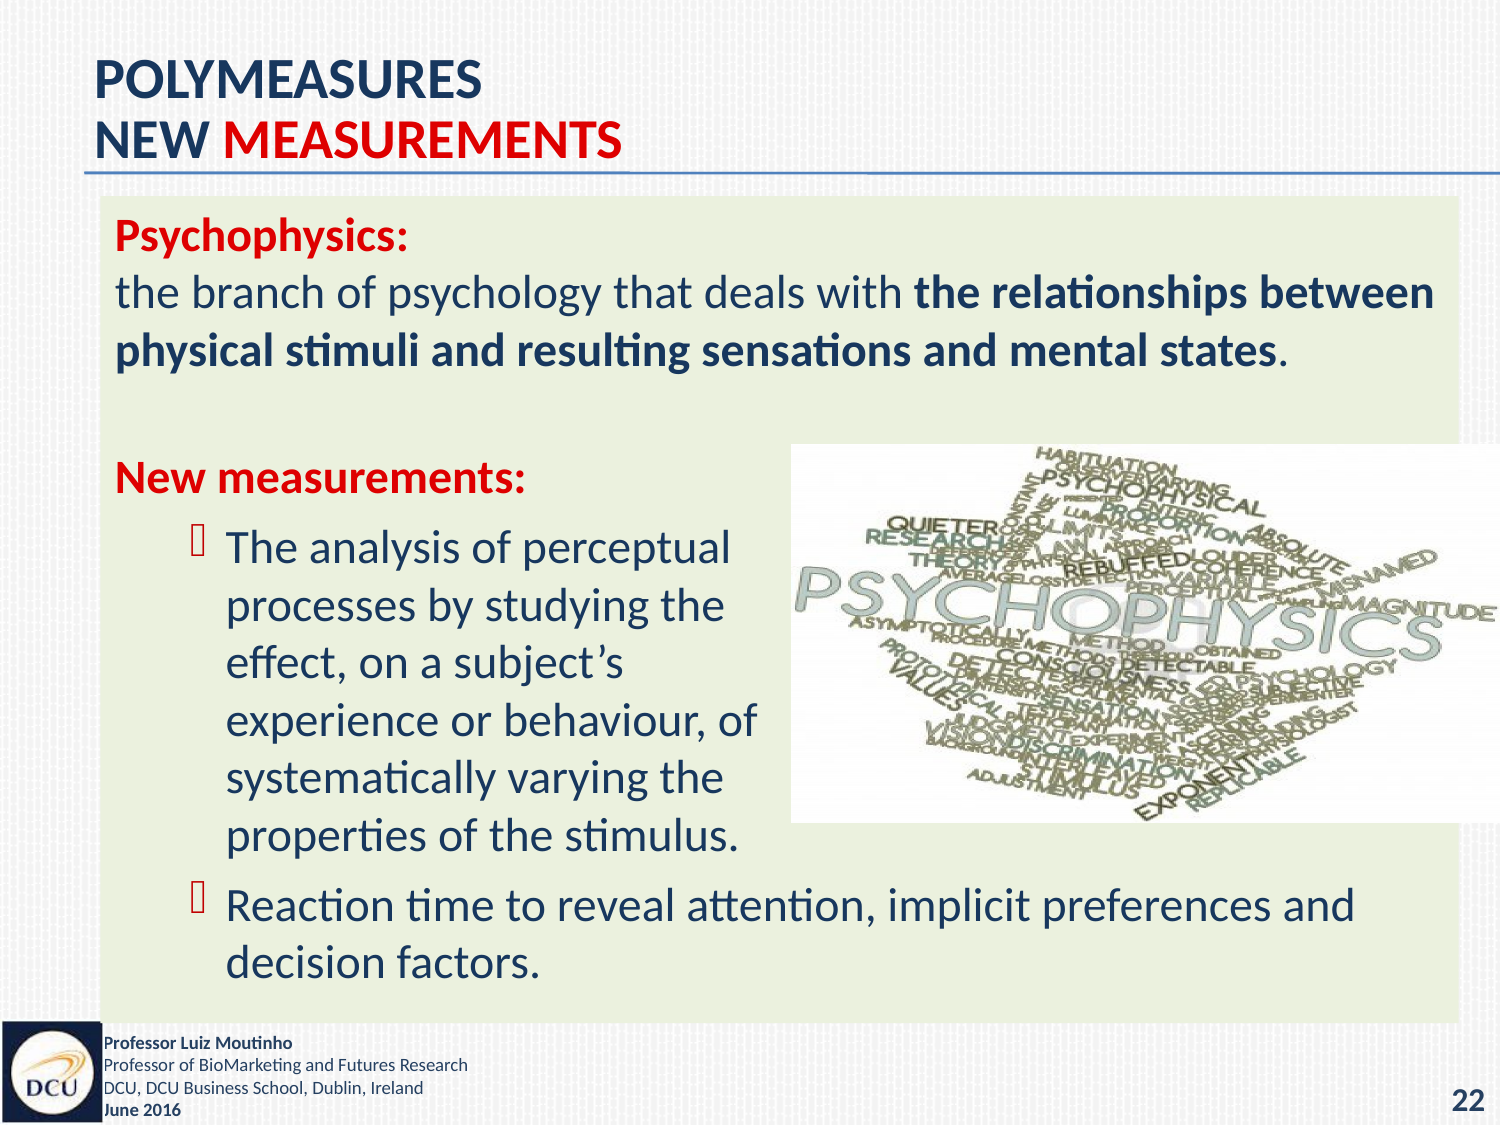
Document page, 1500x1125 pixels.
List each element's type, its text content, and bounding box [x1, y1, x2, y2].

footer Professor Luiz Moutinho Professor of BioMarketing and Futures Research DCU, DCU Business School, Dublin, Ireland June 2016 [114, 1039, 564, 1120]
picture [0, 1019, 106, 1125]
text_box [100, 195, 1500, 1024]
text_box POLYMEASURES NEW MEASUREMENTS [80, 42, 1500, 197]
footer 22 [1411, 1070, 1500, 1125]
